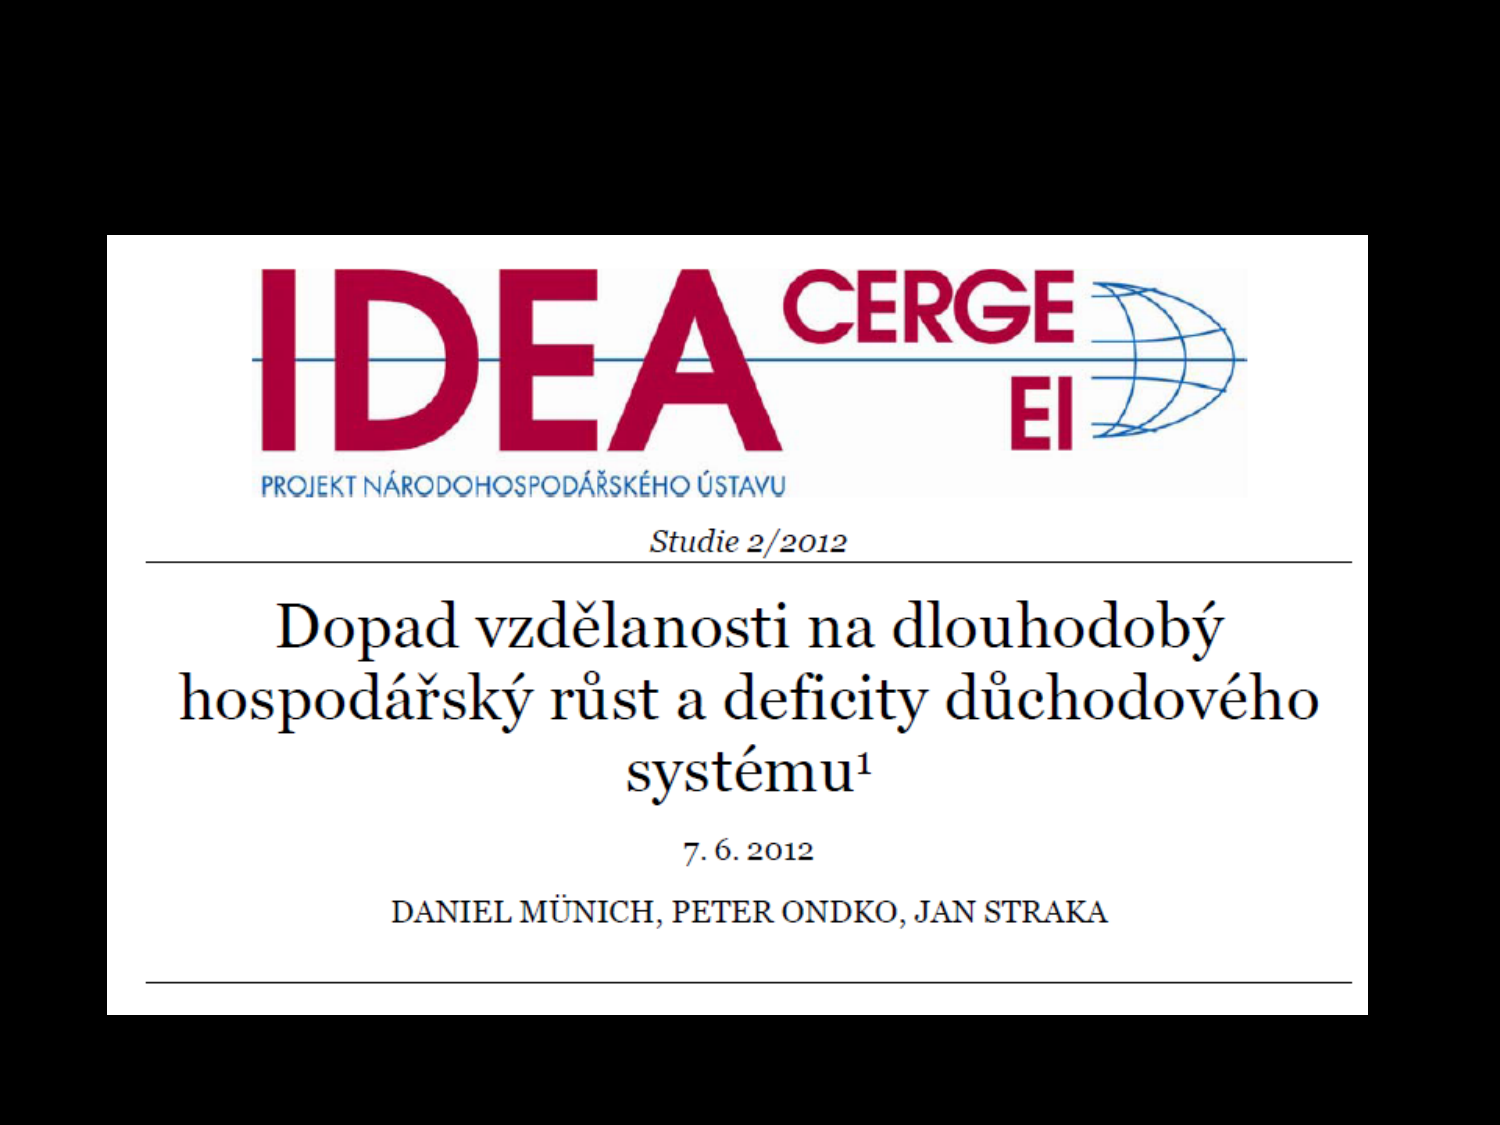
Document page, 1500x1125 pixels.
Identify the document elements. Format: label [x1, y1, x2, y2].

list [106, 234, 1369, 1016]
